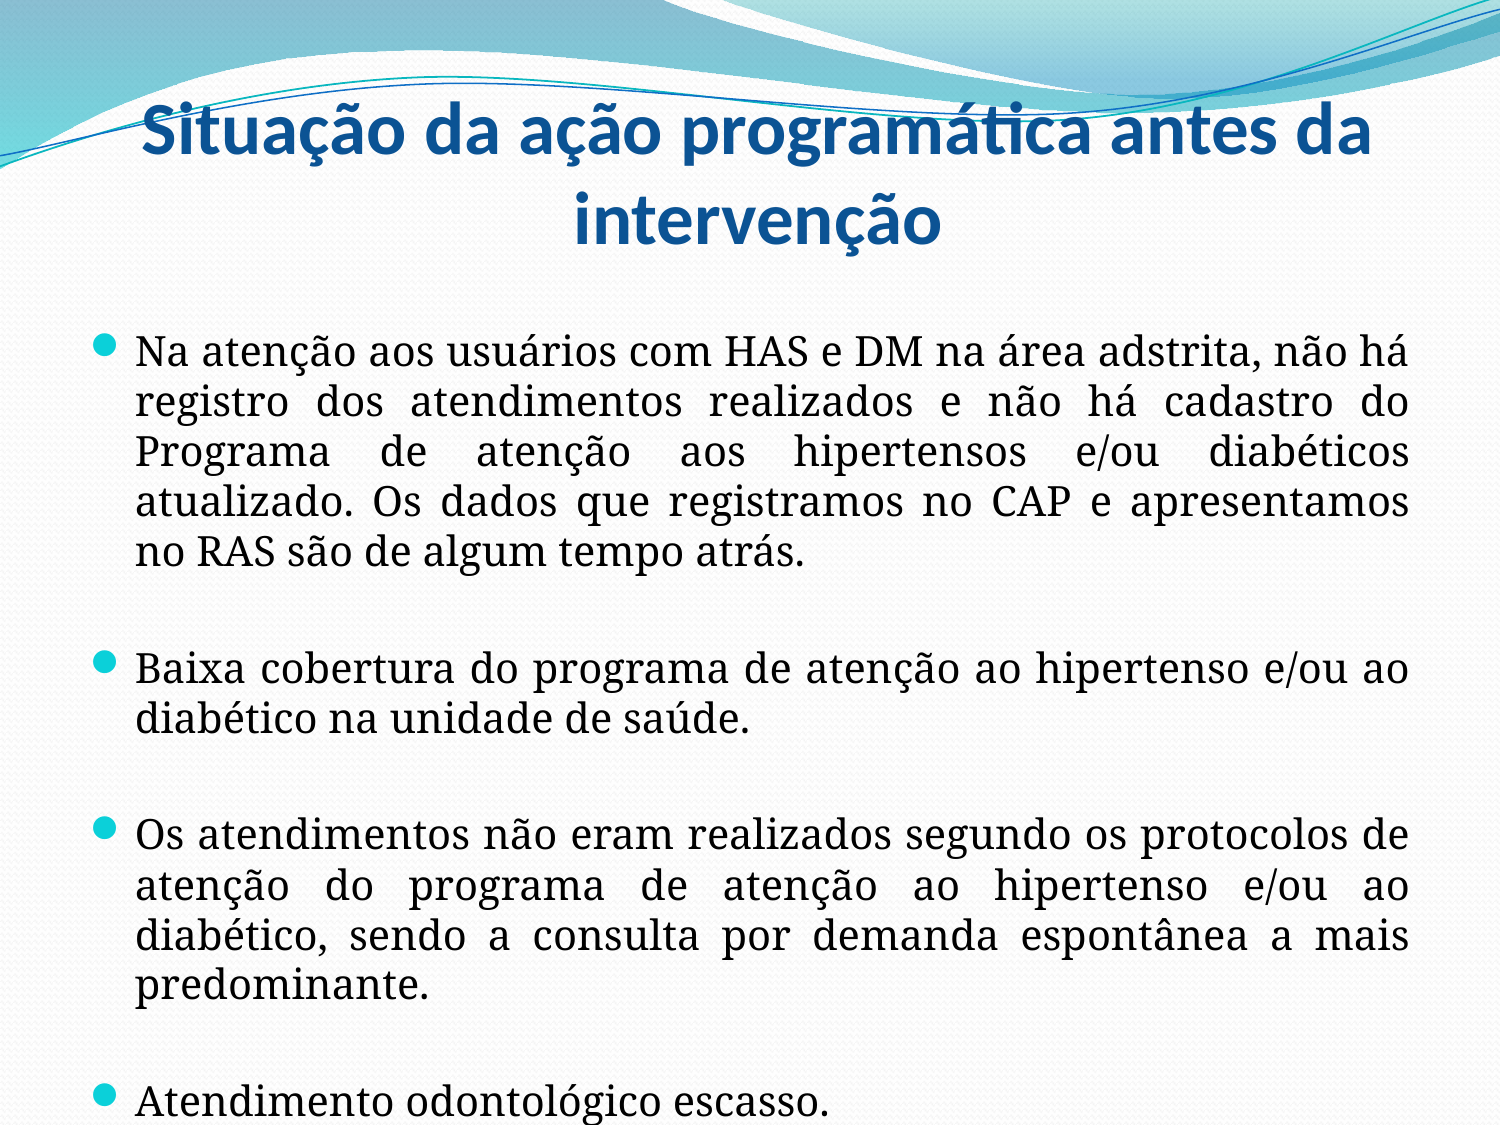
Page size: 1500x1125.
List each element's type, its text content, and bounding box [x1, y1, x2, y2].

list Na atenção aos usuários com HAS e DM na área adstrita, não há registro dos atendimentos realizados e não há cadastro do Programa de atenção aos hipertensos e/ou diabéticos atualizado. Os dados que registramos no CAP e apresentamos no RAS são de algum tempo atrás. Baixa cobertura do programa de atenção ao hipertenso e/ou ao diabético na unidade de saúde. Os atendimentos não eram realizados segundo os protocolos de atenção do programa de atenção ao hipertenso e/ou ao diabético, sendo a consulta por demanda espontânea a mais predominante. Atendimento odontológico escasso. [75, 317, 1425, 1038]
text_box Situação da ação programática antes da intervenção [74, 72, 1442, 260]
